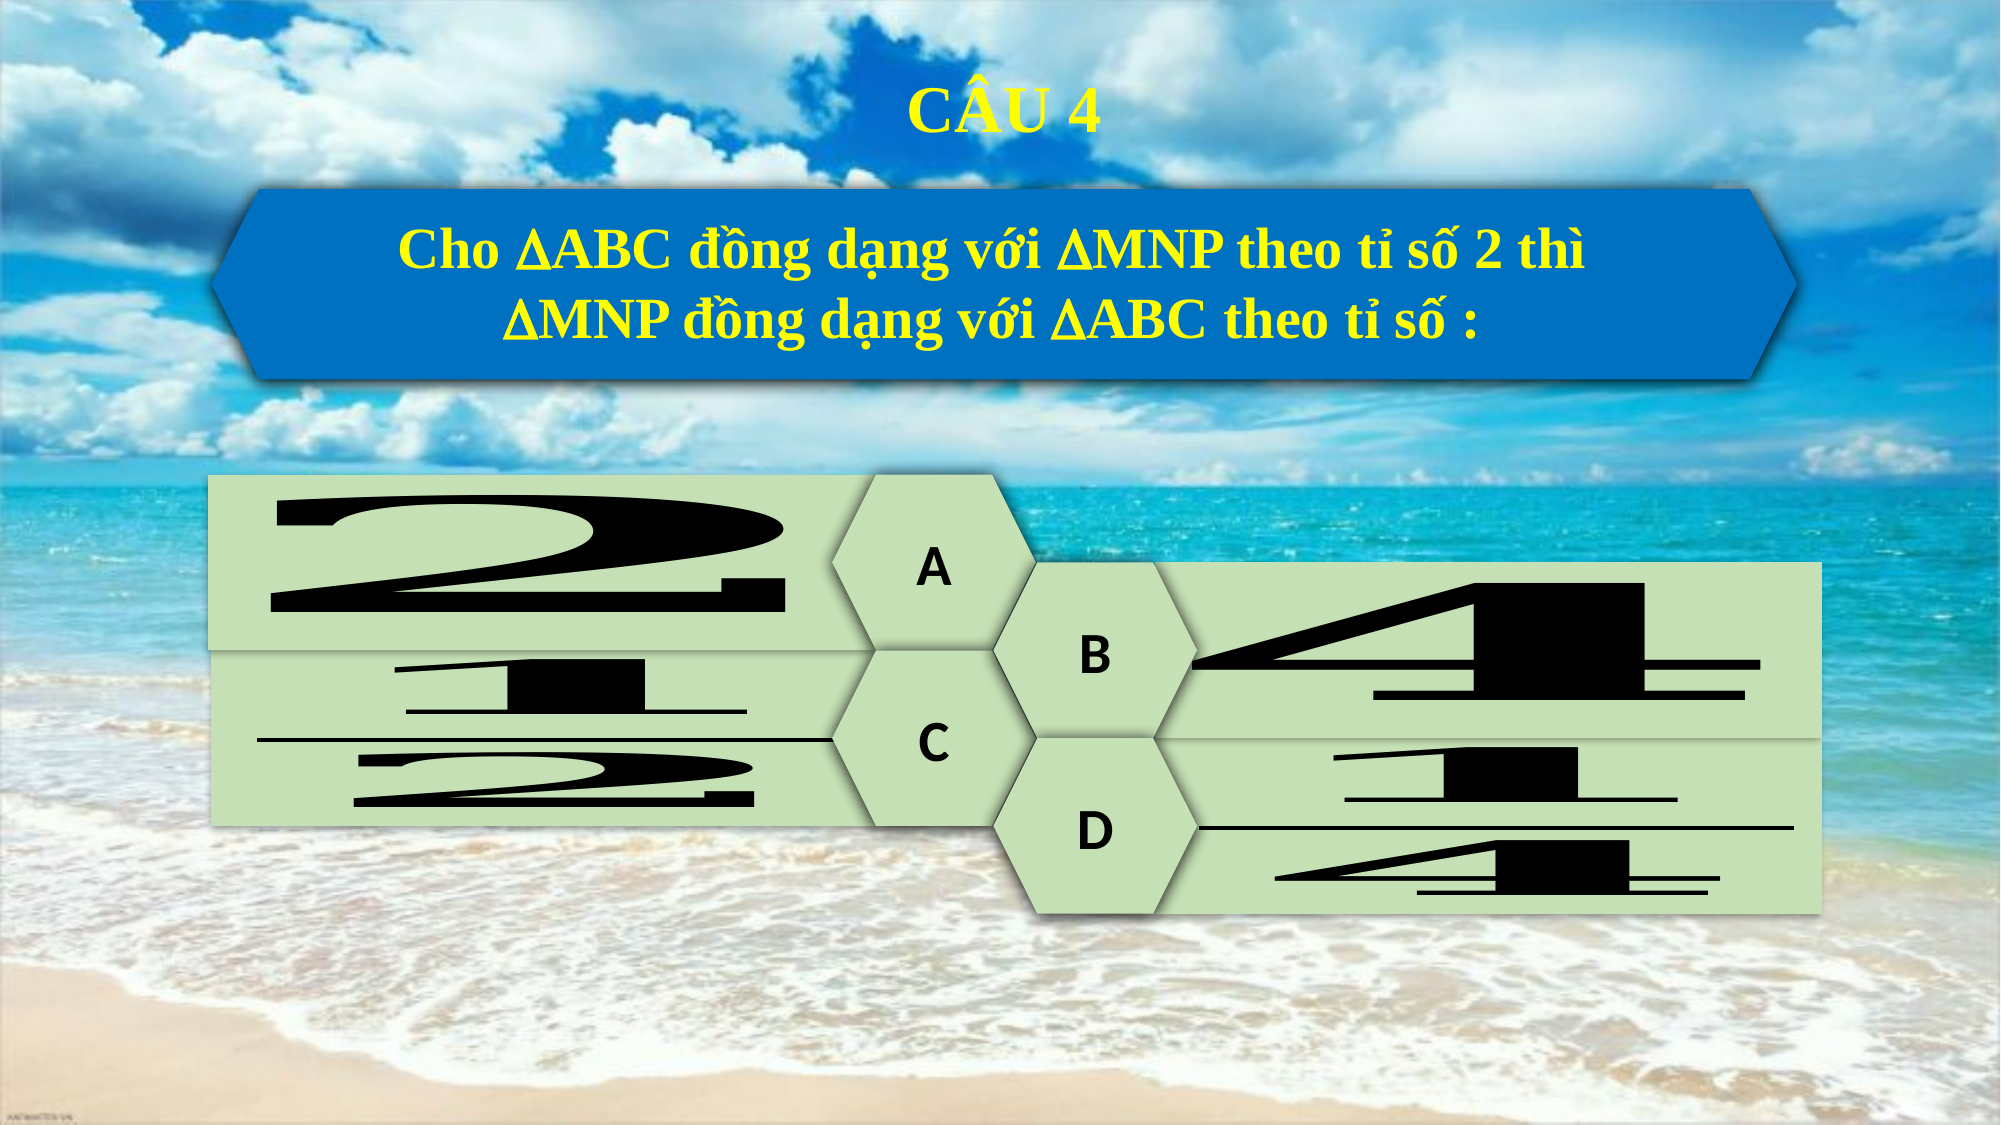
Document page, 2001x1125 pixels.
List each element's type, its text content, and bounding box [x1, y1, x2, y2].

text_box CÂU 4 [851, 58, 1158, 154]
text_box B [992, 561, 1198, 729]
text_box [210, 188, 1799, 381]
picture [0, 0, 2001, 1125]
text_box D [992, 737, 1198, 915]
text_box A [831, 474, 1033, 642]
text_box C [831, 649, 1020, 827]
text_box Cho ABC đồng dạng với MNP theo tỉ số 2 thì MNP đồng dạng với ABC theo tỉ số : [296, 202, 1687, 358]
